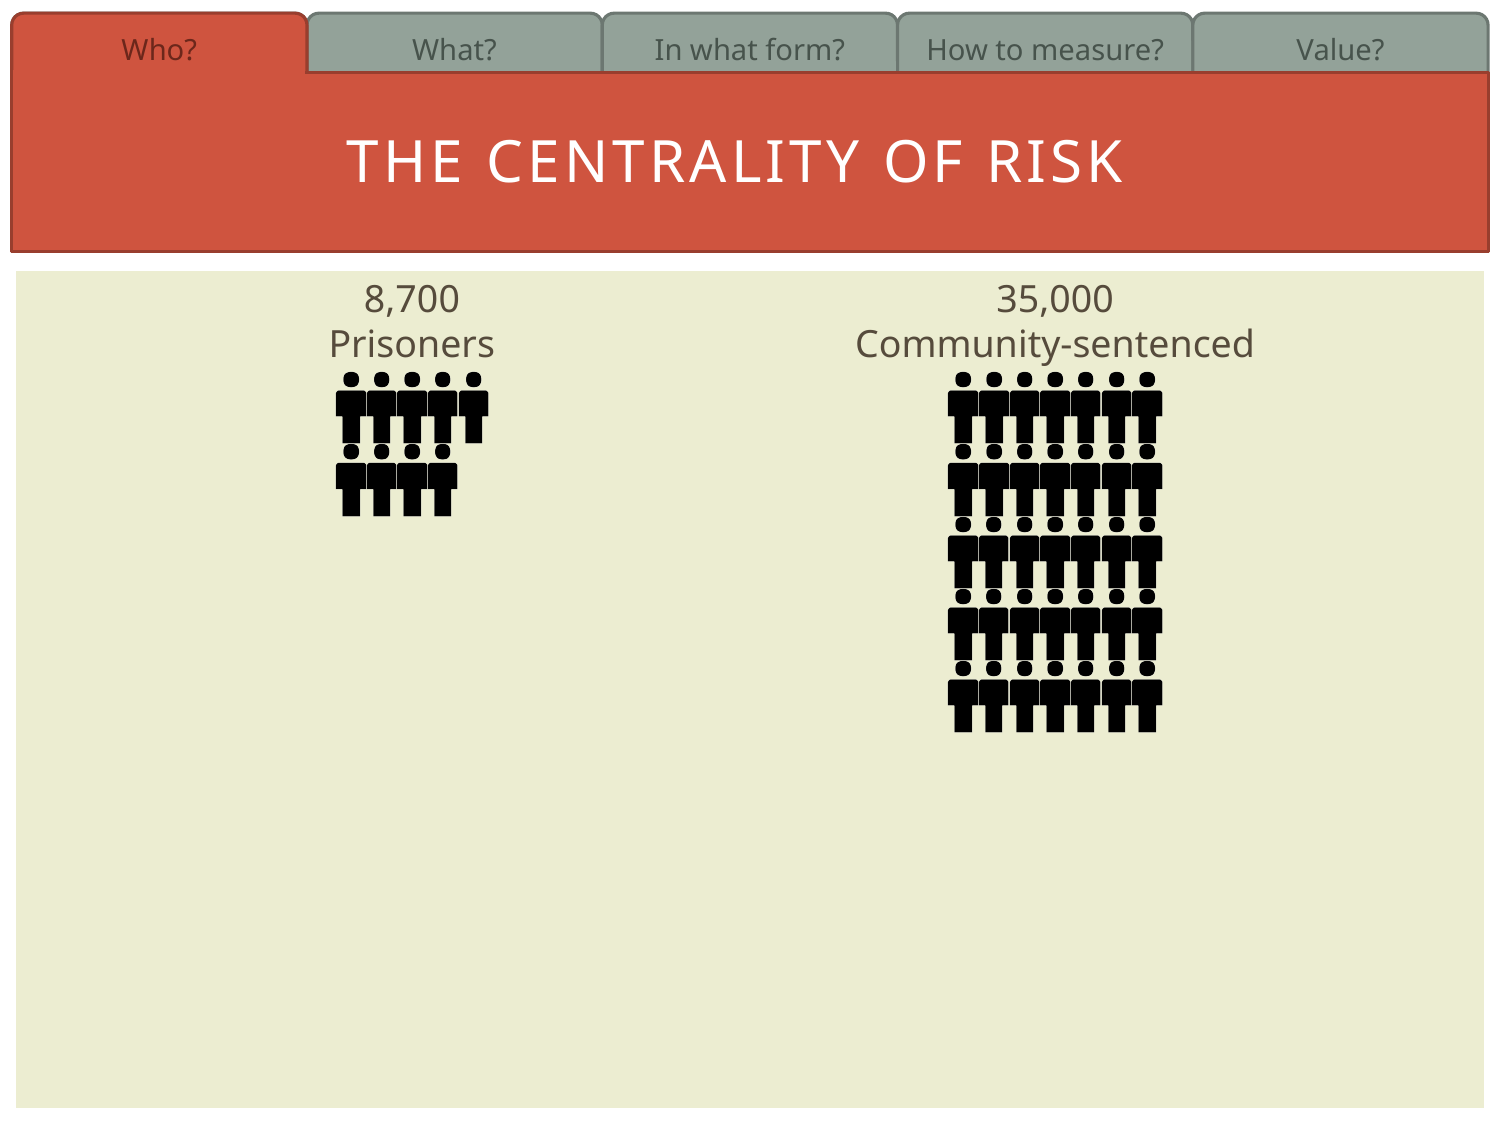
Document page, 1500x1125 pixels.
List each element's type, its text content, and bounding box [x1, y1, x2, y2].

title The centrality of RISK [0, 72, 1471, 246]
picture [335, 371, 489, 517]
text_box 8,700 Prisoners [313, 267, 511, 372]
text_box 35,000 Community-sentenced [840, 267, 1271, 372]
picture [947, 371, 1163, 733]
